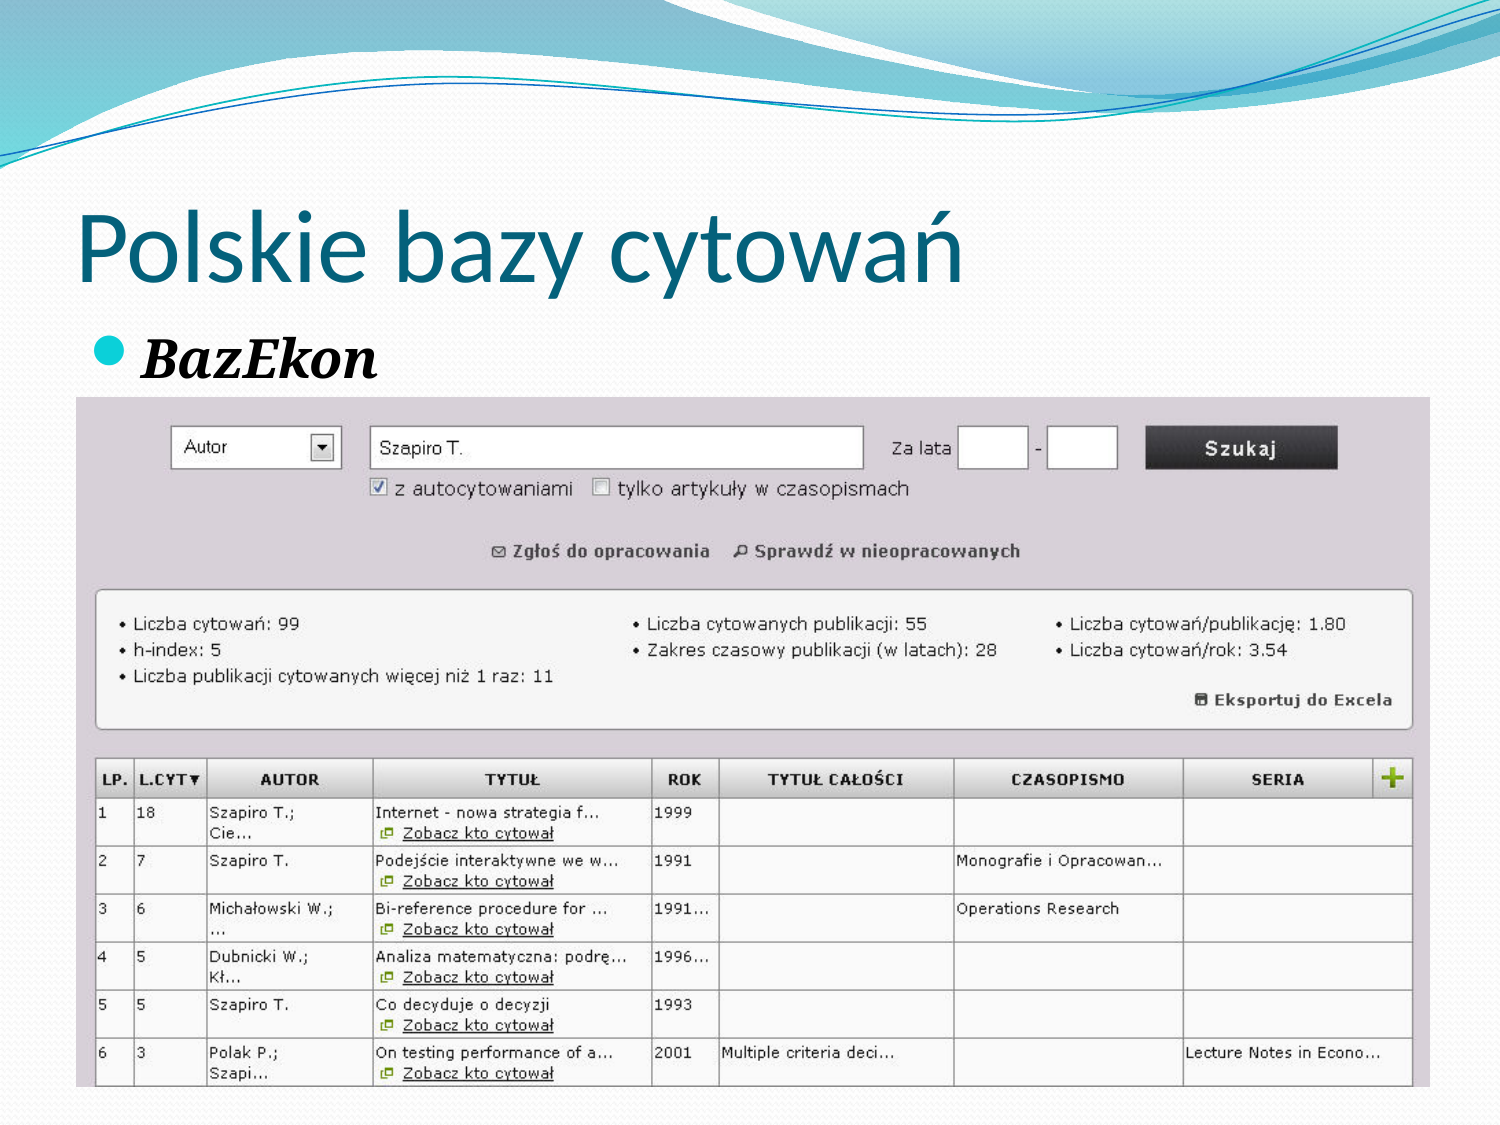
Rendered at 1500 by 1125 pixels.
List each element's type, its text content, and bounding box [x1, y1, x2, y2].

list BazEkon [75, 317, 1425, 398]
title Polskie bazy cytowań [75, 115, 1425, 303]
picture [76, 396, 1430, 1088]
